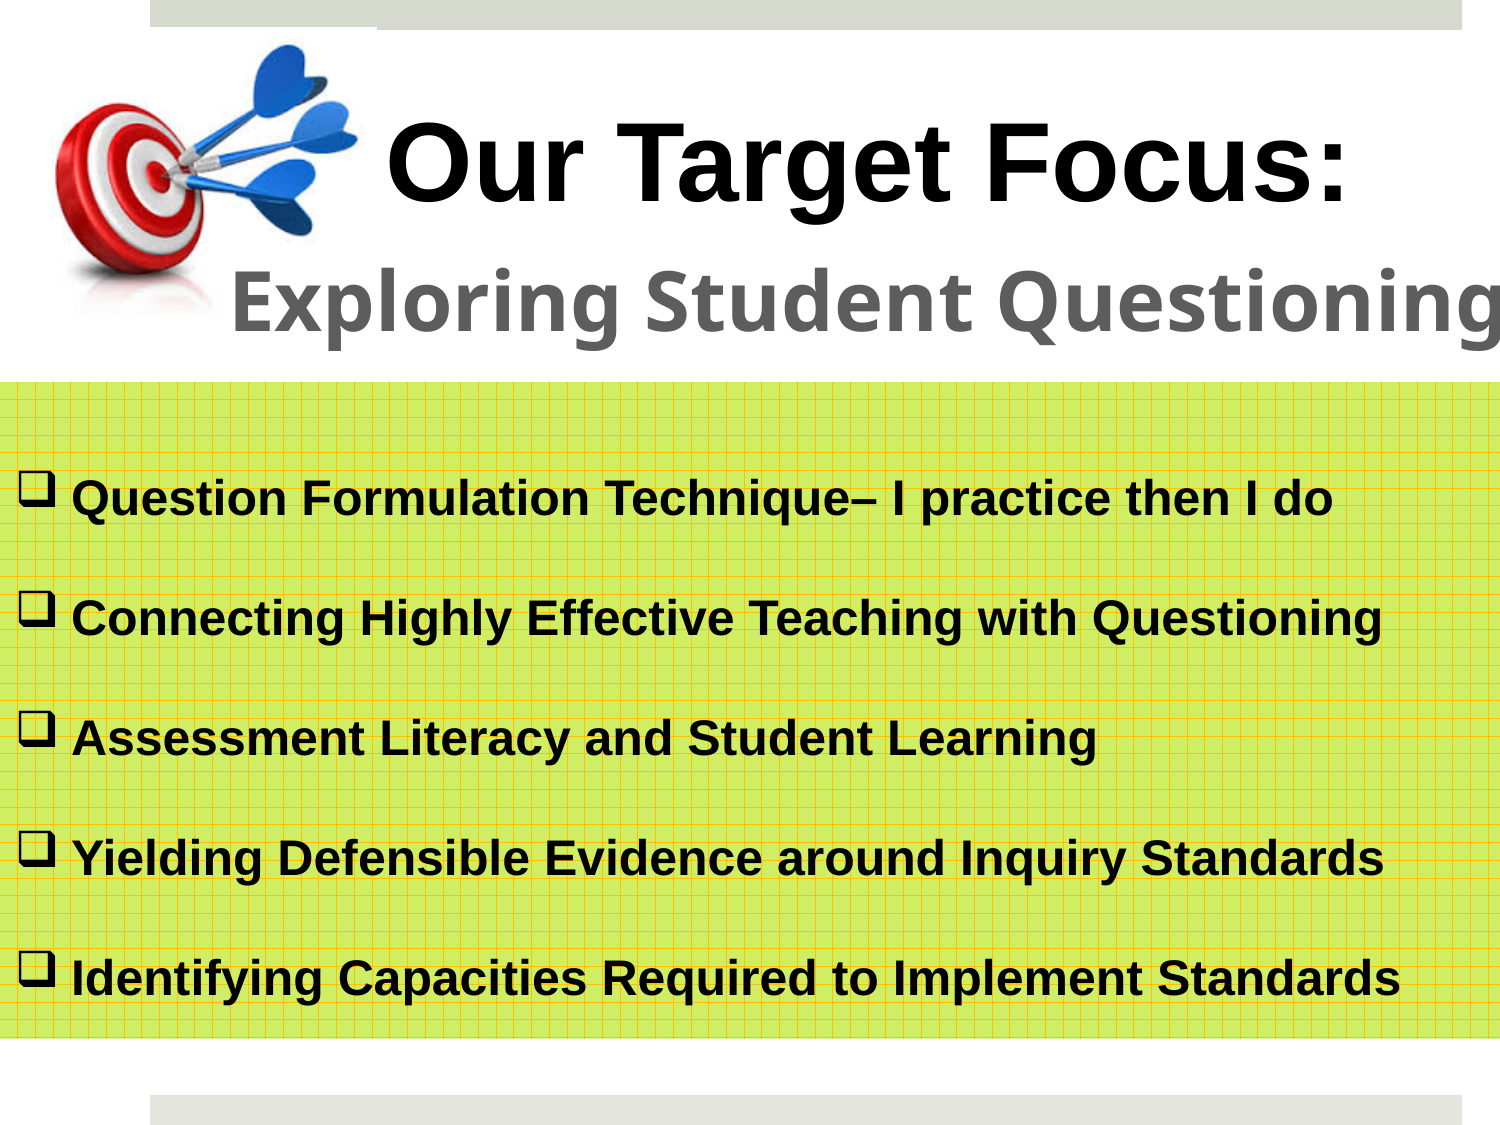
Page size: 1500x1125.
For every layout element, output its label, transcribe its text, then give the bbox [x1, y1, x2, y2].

text_box Our Target Focus: [378, 81, 1368, 240]
picture [38, 27, 378, 318]
text_box Question Formulation Technique– I practice then I do Connecting Highly Effective Teaching with Questioning Assessment Literacy and Student Learning Yielding Defensible Evidence around Inquiry Standards Identifying Capacities Required to Implement Standards [0, 381, 1500, 1039]
text_box Exploring Student Questioning [213, 240, 1500, 356]
